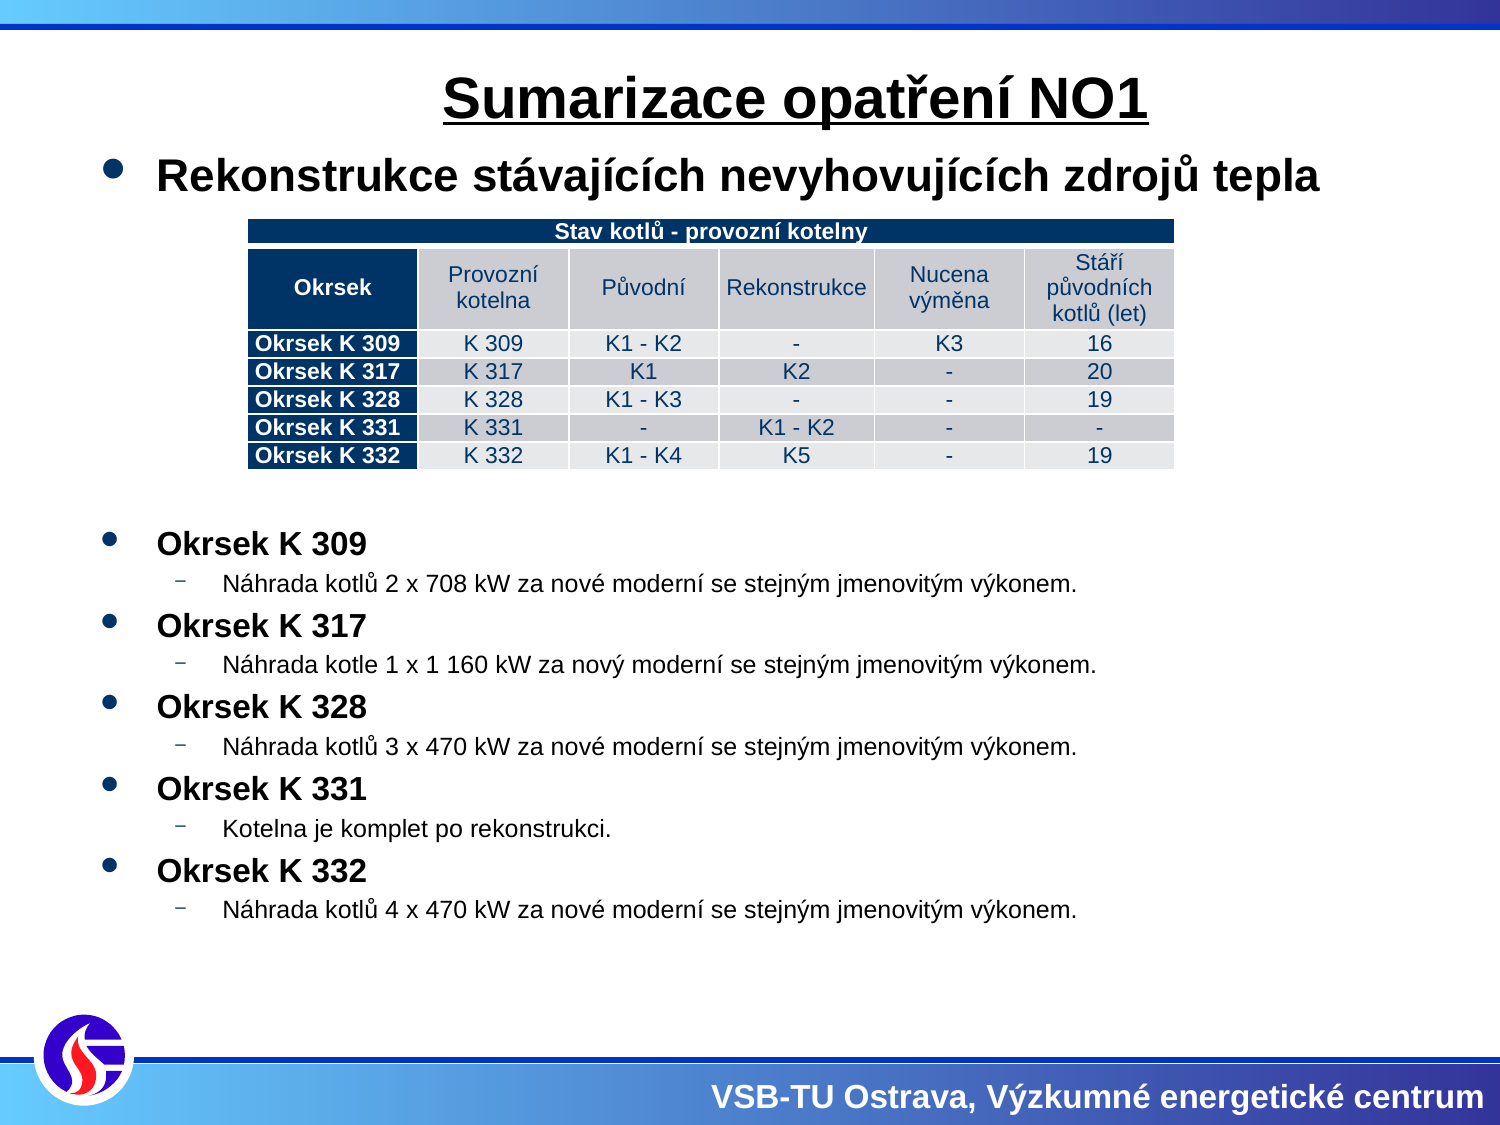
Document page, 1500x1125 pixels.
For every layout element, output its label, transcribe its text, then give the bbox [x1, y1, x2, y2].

table_cell Rekonstrukce [720, 249, 874, 329]
table_cell Okrsek K 332 [248, 443, 417, 469]
table_cell Okrsek K 309 [248, 331, 417, 357]
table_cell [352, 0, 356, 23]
table_cell K1 - K3 [570, 387, 718, 413]
table_cell K1 - K4 [570, 443, 718, 469]
table_cell K3 [875, 331, 1024, 357]
table_cell K 331 [419, 415, 568, 441]
table_cell K2 [720, 359, 874, 385]
table_cell K1 [570, 359, 718, 385]
table_cell Provozní kotelna [419, 249, 568, 329]
table_cell K1 - K2 [570, 331, 718, 357]
text_box Sumarizace opatření NO1 [427, 53, 1164, 138]
table_cell Původní [570, 249, 718, 329]
table_cell K5 [720, 443, 874, 469]
table_cell - [1025, 415, 1174, 441]
table_cell tis.Kč [352, 1068, 356, 1125]
table_cell Okrsek K 317 [248, 359, 417, 385]
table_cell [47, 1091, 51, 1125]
table_header Stav kotlů - provozní kotelny [248, 219, 1174, 243]
table_cell Okrsek K 331 [248, 415, 417, 441]
table_cell 19 [1025, 443, 1174, 469]
table_cell - [720, 387, 874, 413]
table_cell Nucena výměna [875, 249, 1024, 329]
table_cell - [875, 443, 1024, 469]
table_cell Okrsek K 328 [248, 387, 417, 413]
table_cell K 317 [419, 359, 568, 385]
table_cell K 332 [419, 443, 568, 469]
table_cell K1 - K2 [720, 415, 874, 441]
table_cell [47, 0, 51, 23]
table_cell Stáří původních kotlů (let) [1025, 249, 1174, 329]
table_cell - [875, 359, 1024, 385]
table_cell K 309 [419, 331, 568, 357]
list Rekonstrukce stávajících nevyhovujících zdrojů tepla Okrsek K 309 Náhrada kotlů 2 x 708 kW za nové moderní se stejným jmenovitým výkonem. Okrsek K 317 Náhrada kotle 1 x 1 160 kW za nový moderní se stejným jmenovitým výkonem. Okrsek K 328 Náhrada kotlů 3 x 470 kW za nové moderní se stejným jmenovitým výkonem. Okrsek K 331 Kotelna je komplet po rekonstrukci. Okrsek K 332 Náhrada kotlů 4 x 470 kW za nové moderní se stejným jmenovitým výkonem. [85, 138, 1436, 1068]
table_cell K 328 [419, 387, 568, 413]
table_cell 16 [1025, 331, 1174, 357]
table_cell Okrsek [248, 249, 417, 329]
table_cell - [875, 387, 1024, 413]
table_cell 20 [1025, 359, 1174, 385]
table_cell - [875, 415, 1024, 441]
table_cell - [570, 415, 718, 441]
table_cell 19 [1025, 387, 1174, 413]
table_cell - [720, 331, 874, 357]
